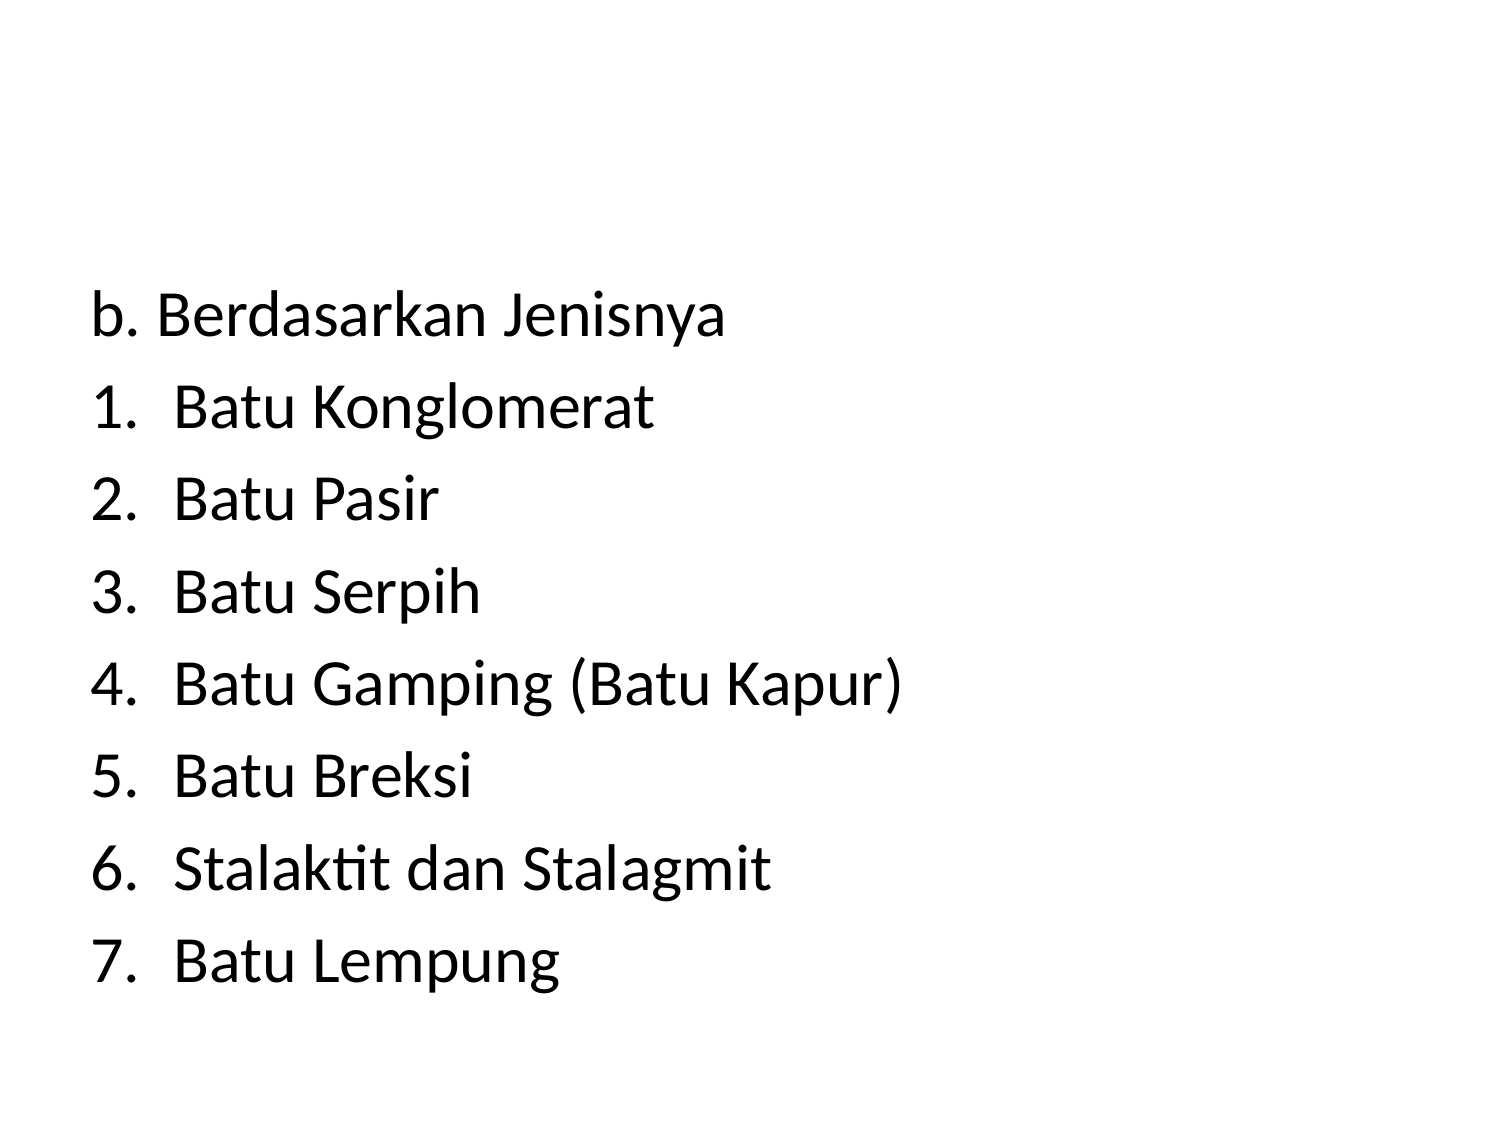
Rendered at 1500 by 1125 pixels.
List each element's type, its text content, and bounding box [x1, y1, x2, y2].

list b. Berdasarkan Jenisnya Batu Konglomerat Batu Pasir Batu Serpih Batu Gamping (Batu Kapur) Batu Breksi Stalaktit dan Stalagmit Batu Lempung [75, 262, 1425, 1005]
